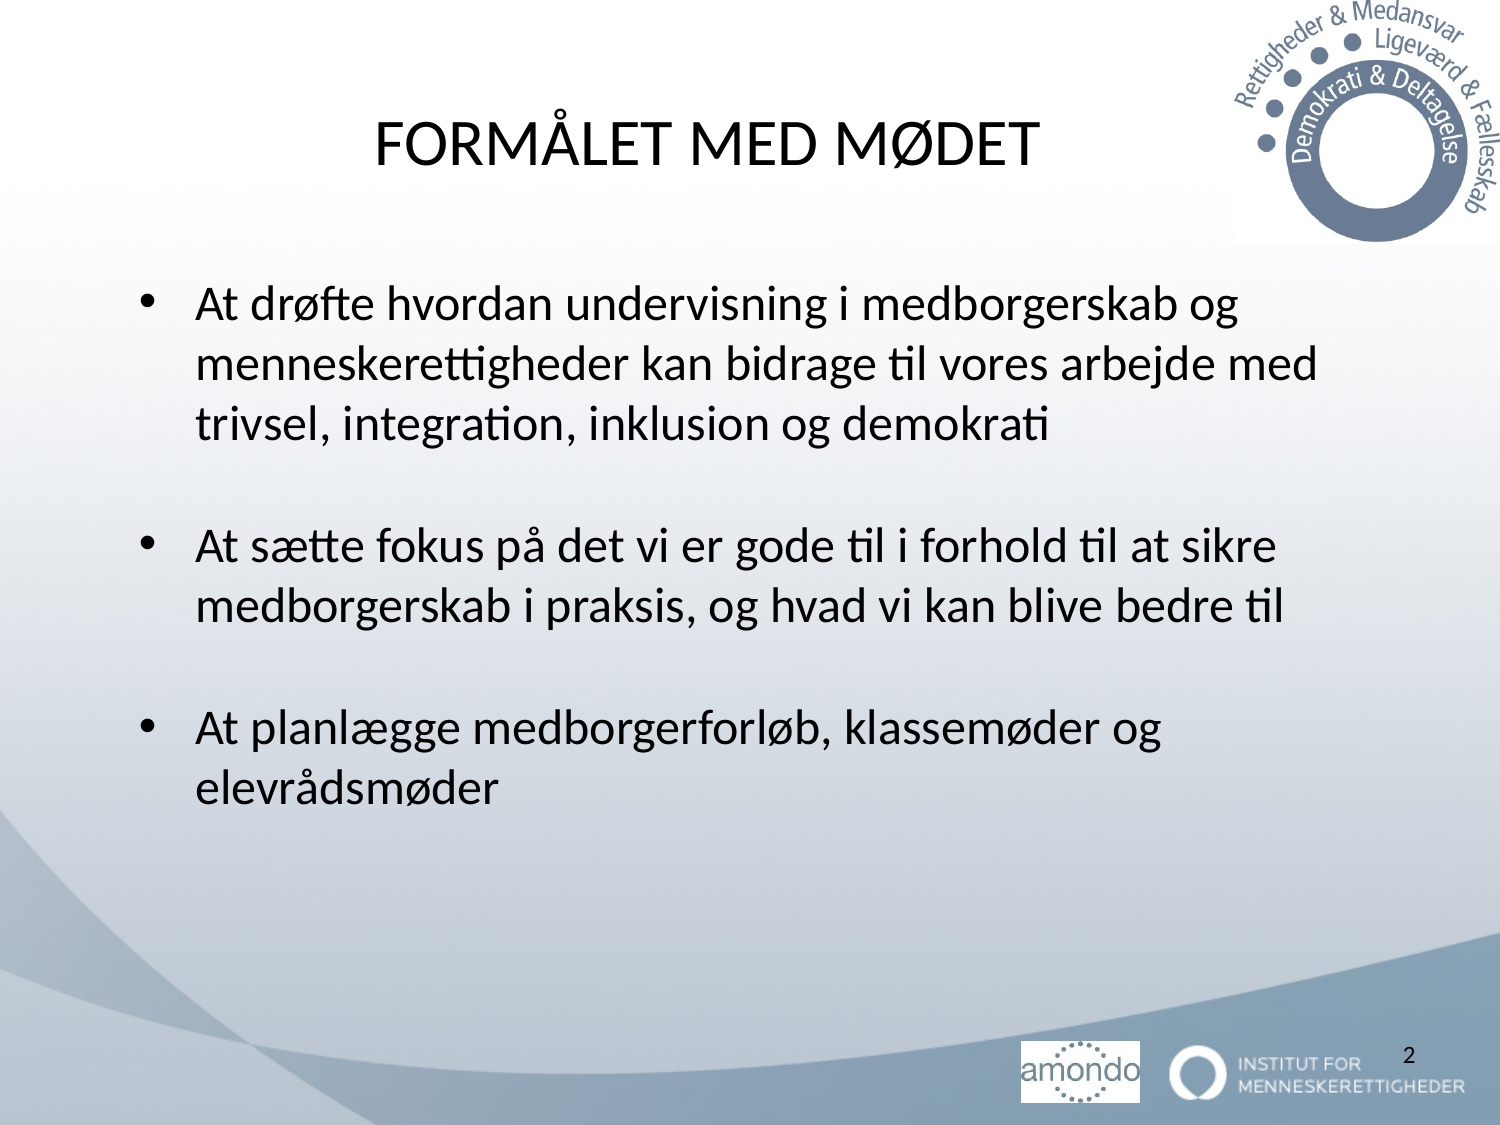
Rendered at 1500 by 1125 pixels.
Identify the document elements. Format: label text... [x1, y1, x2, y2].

list At drøfte hvordan undervisning i medborgerskab og menneskerettigheder kan bidrage til vores arbejde med trivsel, integration, inklusion og demokrati At sætte fokus på det vi er gode til i forhold til at sikre medborgerskab i praksis, og hvad vi kan blive bedre til At planlægge medborgerforløb, klassemøder og elevrådsmøder [123, 262, 1388, 1006]
title FORMÅLET MED MØDET [74, 44, 1341, 233]
picture [0, 0, 1500, 1125]
slide_number 2 [1175, 1023, 1431, 1084]
